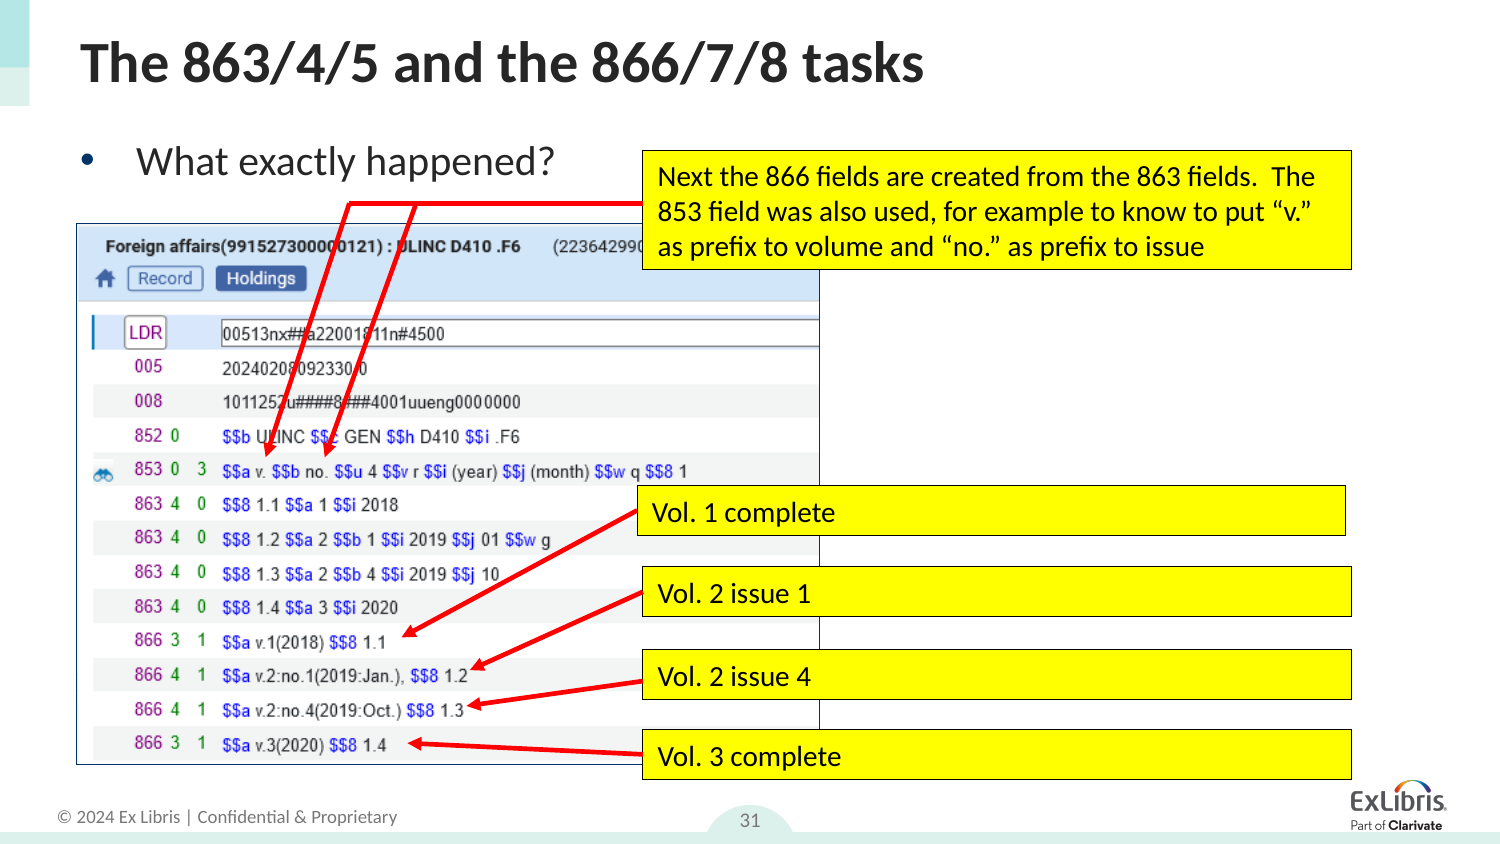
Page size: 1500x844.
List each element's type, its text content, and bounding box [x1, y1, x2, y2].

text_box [324, 202, 417, 458]
text_box Vol. 3 complete [642, 729, 1352, 780]
text_box Next the 866 fields are created from the 863 fields. The 853 field was also used, for example to know to put “v.” as prefix to volume and “no.” as prefix to issue [642, 150, 1352, 270]
text_box Vol. 2 issue 1 [825, 566, 1352, 617]
text_box Vol. 2 issue 4 [825, 649, 1352, 700]
text_box Vol. 1 complete [825, 485, 1346, 536]
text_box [466, 680, 644, 707]
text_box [265, 202, 322, 458]
list What exactly happened? [64, 126, 1447, 290]
title The 863/4/5 and the 866/7/8 tasks [64, 11, 1447, 107]
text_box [469, 591, 644, 671]
picture [76, 223, 820, 765]
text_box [401, 510, 638, 638]
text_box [407, 742, 644, 755]
slide_number 31 [705, 789, 795, 844]
picture [1351, 780, 1447, 830]
